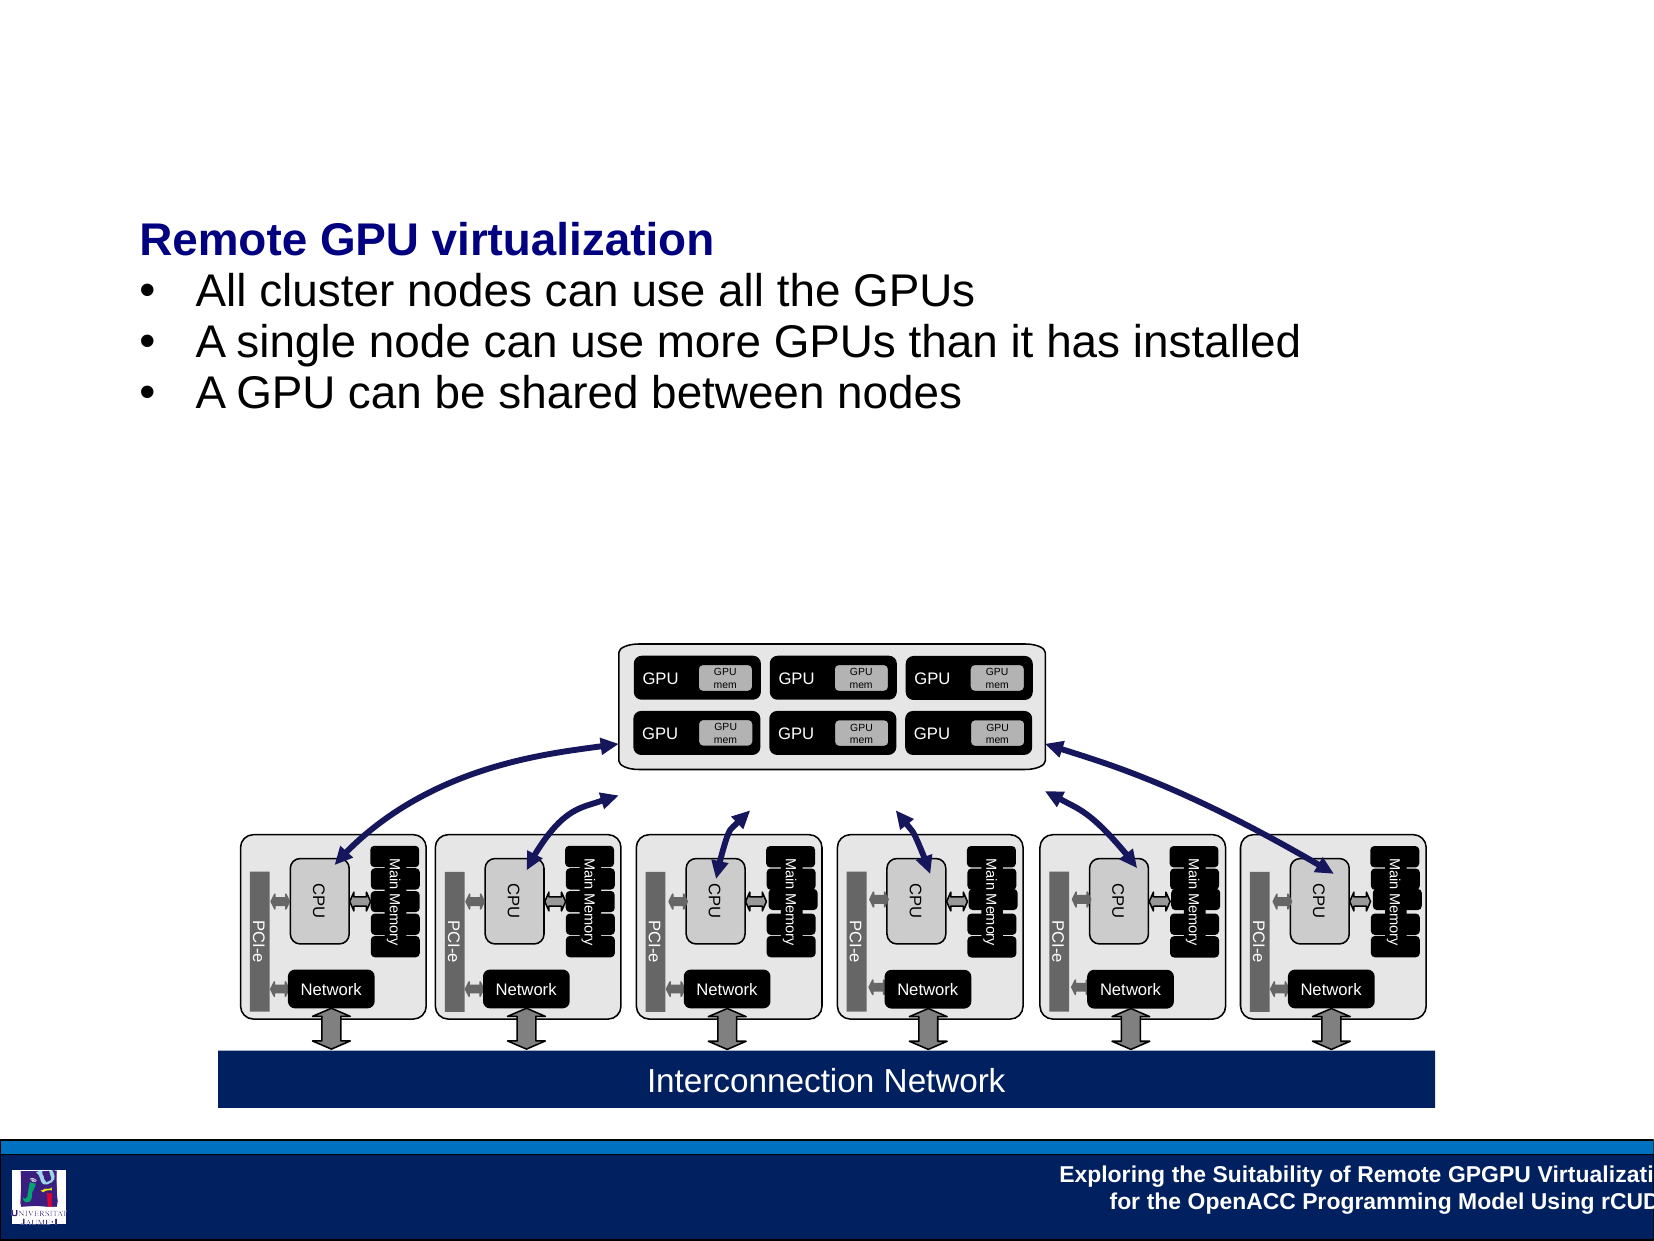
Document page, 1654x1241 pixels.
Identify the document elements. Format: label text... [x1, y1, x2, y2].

picture [11, 1170, 67, 1225]
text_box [217, 643, 1436, 1109]
text_box Remote GPU virtualization All cluster nodes can use all the GPUs A single node can use more GPUs than it has installed A GPU can be shared between nodes [121, 200, 1548, 478]
